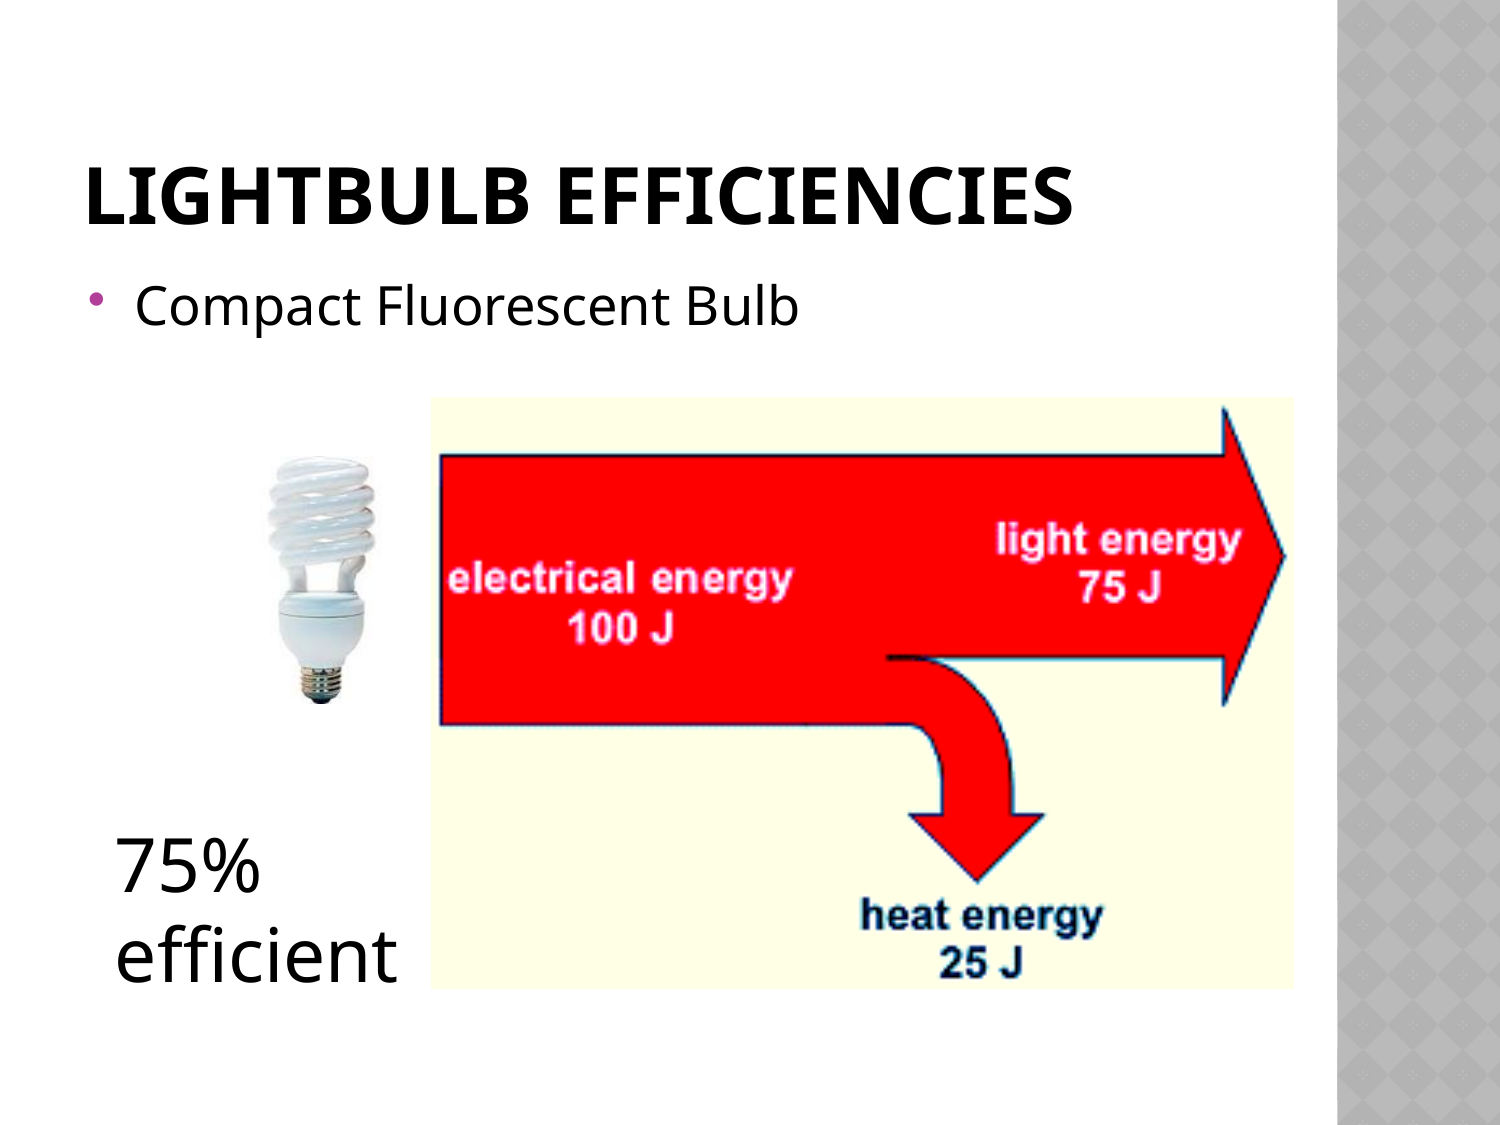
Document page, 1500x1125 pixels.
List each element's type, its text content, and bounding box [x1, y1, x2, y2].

title Lightbulb efficiencies [75, 52, 1263, 240]
picture [229, 455, 414, 705]
list Compact Fluorescent Bulb [75, 264, 1263, 1059]
text_box 75% efficient [100, 810, 420, 1006]
picture [430, 396, 1294, 989]
